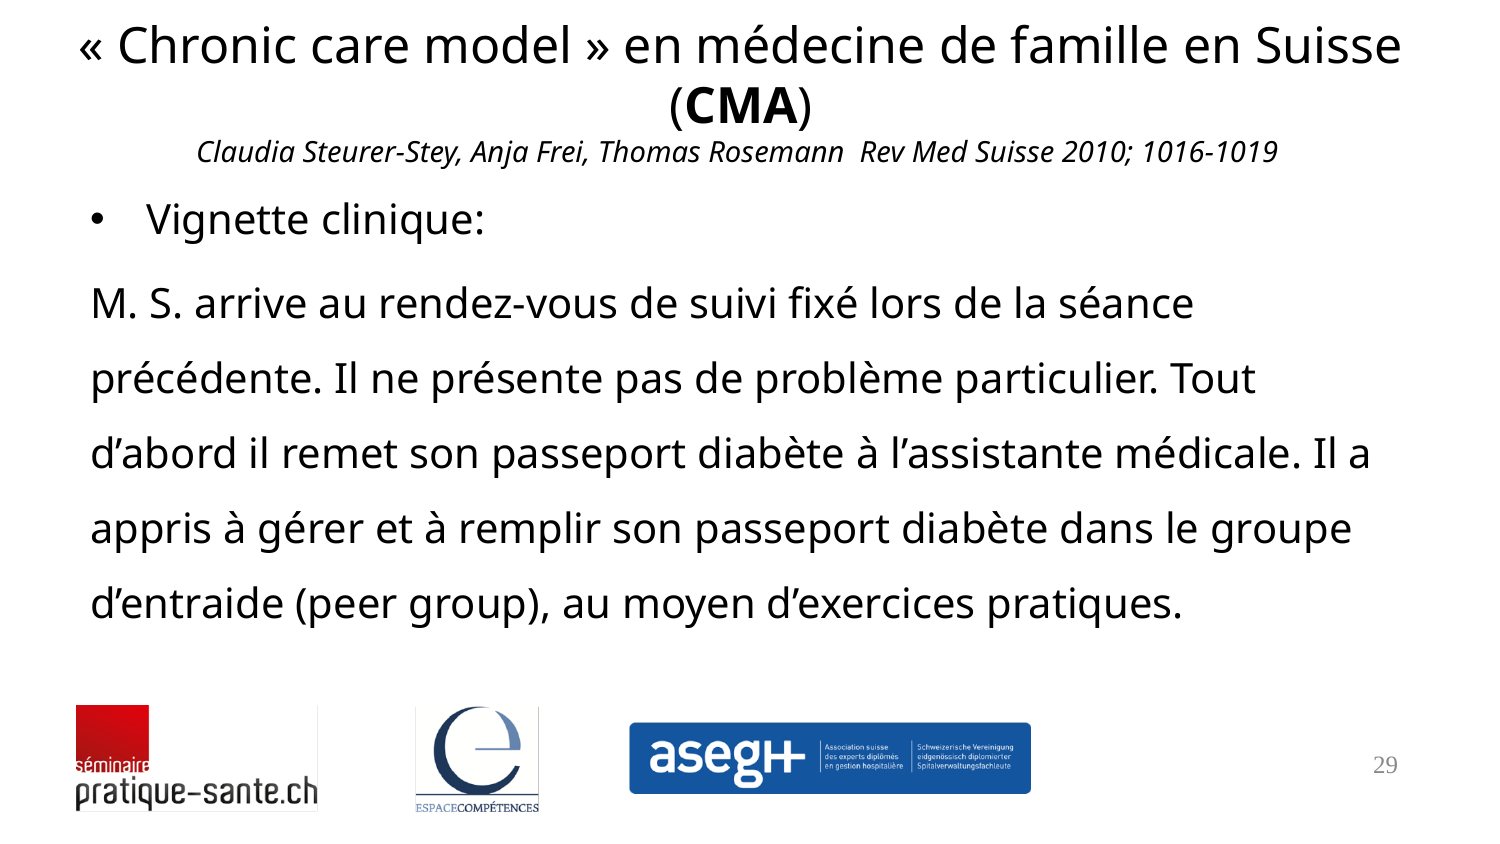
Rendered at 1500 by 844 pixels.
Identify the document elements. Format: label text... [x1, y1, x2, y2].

slide_number 29 [1281, 740, 1413, 786]
list Vignette clinique: M. S. arrive au rendez-vous de suivi fixé lors de la séance précédente. Il ne présente pas de problème particulier. Tout d’abord il remet son passeport diabète à l’assistante médicale. Il a appris à gérer et à remplir son passeport diabète dans le groupe d’entraide (peer group), au moyen d’exercices pratiques. [75, 185, 1425, 665]
picture [76, 705, 1031, 812]
title « Chronic care model » en médecine de famille en Suisse (CMA) Claudia Steurer-Stey, Anja Frei, Thomas Rosemann Rev Med Suisse 2010; 1016-1019 [0, 33, 1483, 139]
